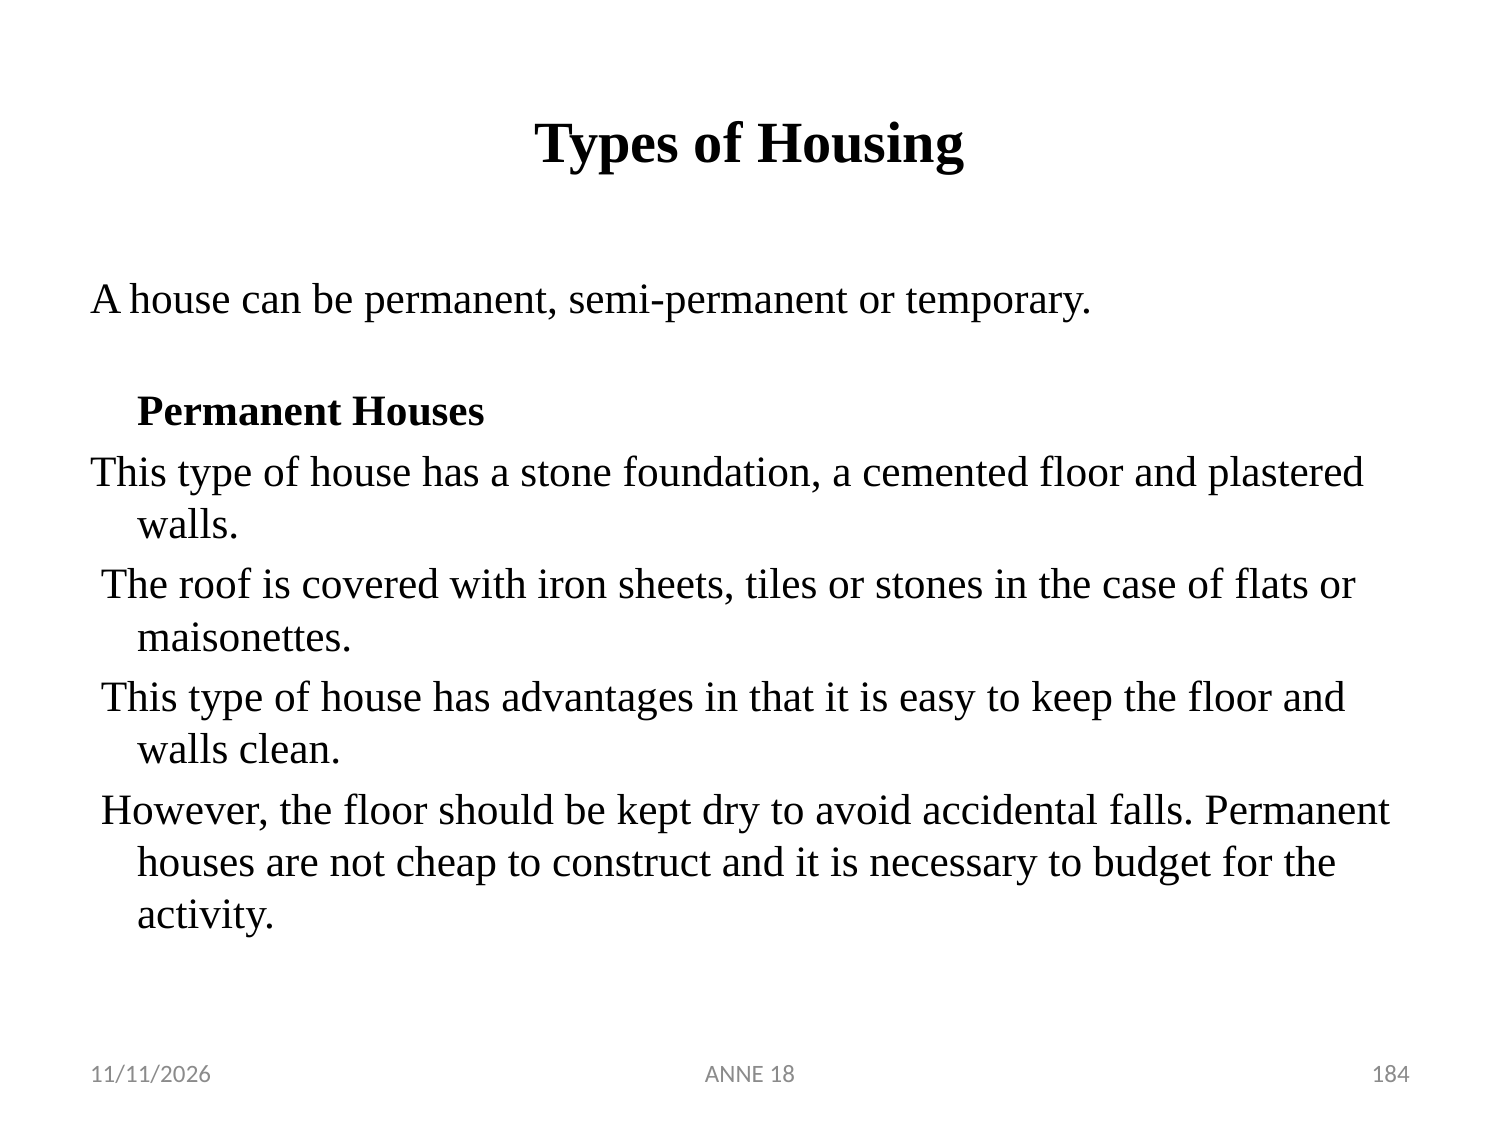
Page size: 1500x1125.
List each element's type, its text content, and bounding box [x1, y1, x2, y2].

title Types of Housing [75, 45, 1425, 233]
slide_number 184 [1074, 1042, 1425, 1103]
list A house can be permanent, semi-permanent or temporary. Permanent Houses This type of house has a stone foundation, a cemented floor and plastered walls. The roof is covered with iron sheets, tiles or stones in the case of flats or maisonettes. This type of house has advantages in that it is easy to keep the floor and walls clean. However, the floor should be kept dry to avoid accidental falls. Permanent houses are not cheap to construct and it is necessary to budget for the activity. [75, 262, 1425, 1005]
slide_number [75, 1042, 425, 1103]
footer ANNE 18 [512, 1042, 988, 1103]
